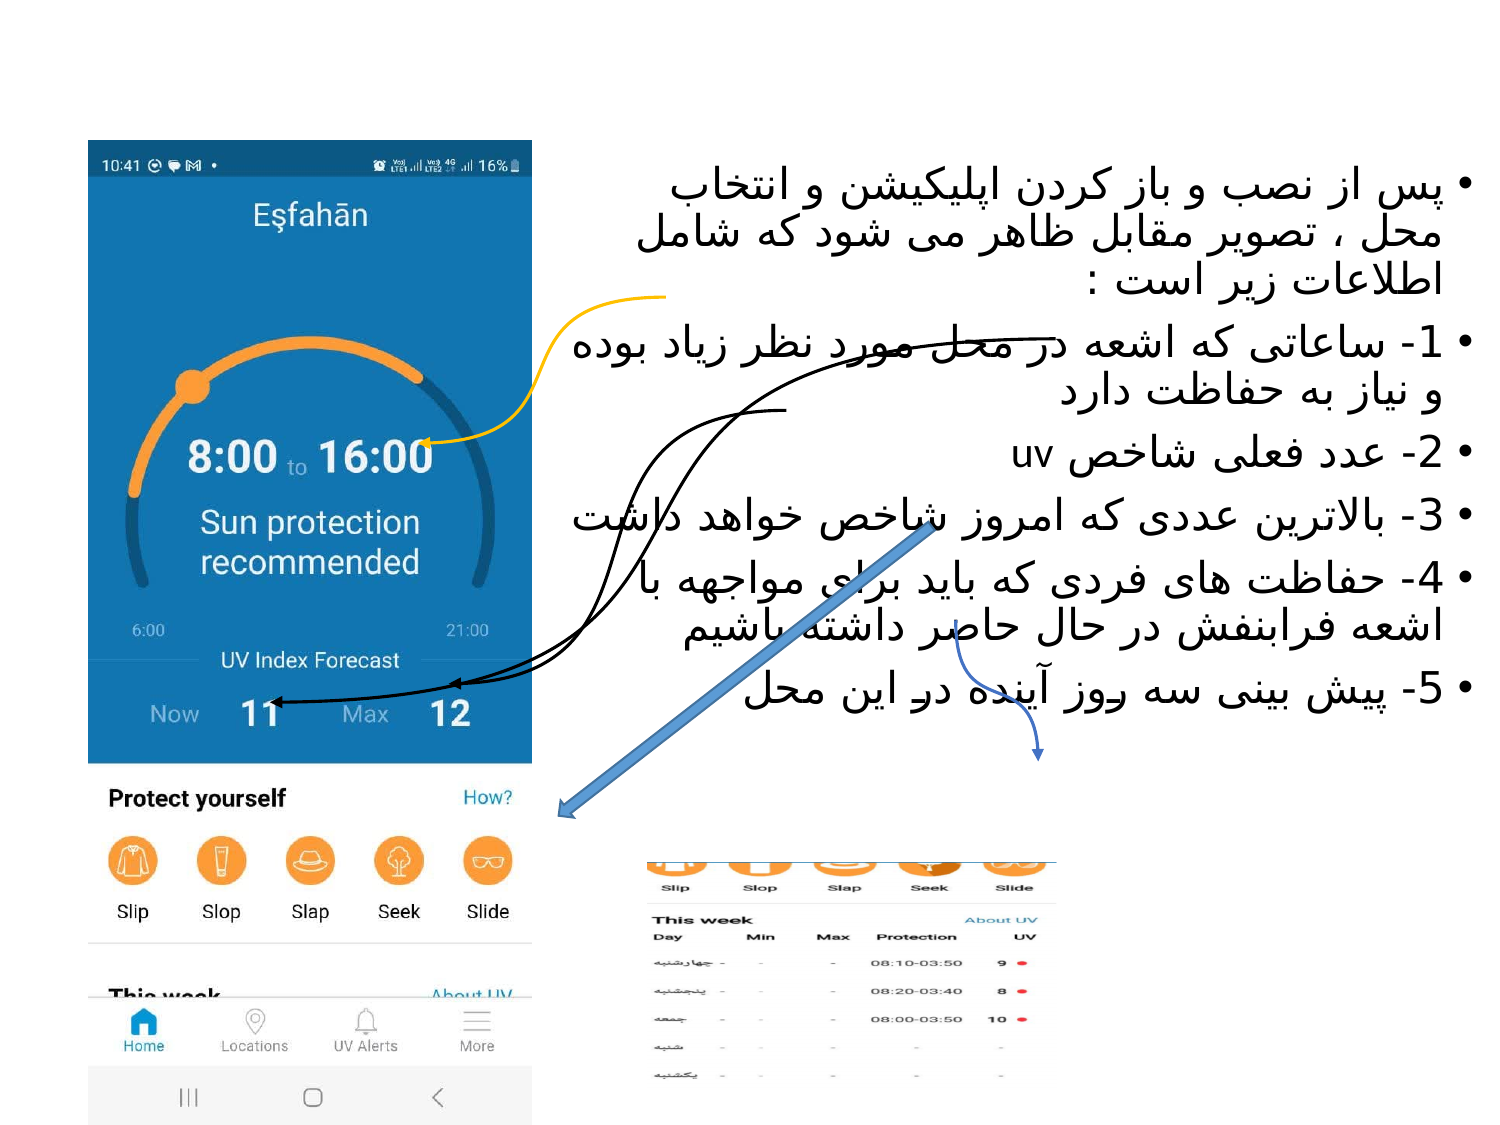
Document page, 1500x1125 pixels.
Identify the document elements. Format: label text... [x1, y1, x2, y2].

text_box [557, 703, 715, 819]
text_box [269, 338, 1056, 703]
picture [647, 862, 1057, 1088]
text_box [417, 297, 666, 444]
picture [88, 140, 532, 757]
list پس از نصب و باز کردن اپلیکیشن و انتخاب محل ، تصویر مقابل ظاهر می شود که شامل اطلاعات زیر است : 1- ساعاتی که اشعه در محل مورد نظر زیاد بوده و نیاز به حفاظت دارد 2- عدد فعلی شاخص uv 3- بالاترین عددی که امروز شاخص خواهد داشت 4- حفاظت های فردی که باید برای مواجهه با اشعه فرابنفش در حال حاضر داشته باشیم 5- پیش بینی سه روز آینده در این محل [536, 154, 1489, 696]
picture [88, 760, 532, 1125]
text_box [926, 649, 1068, 733]
